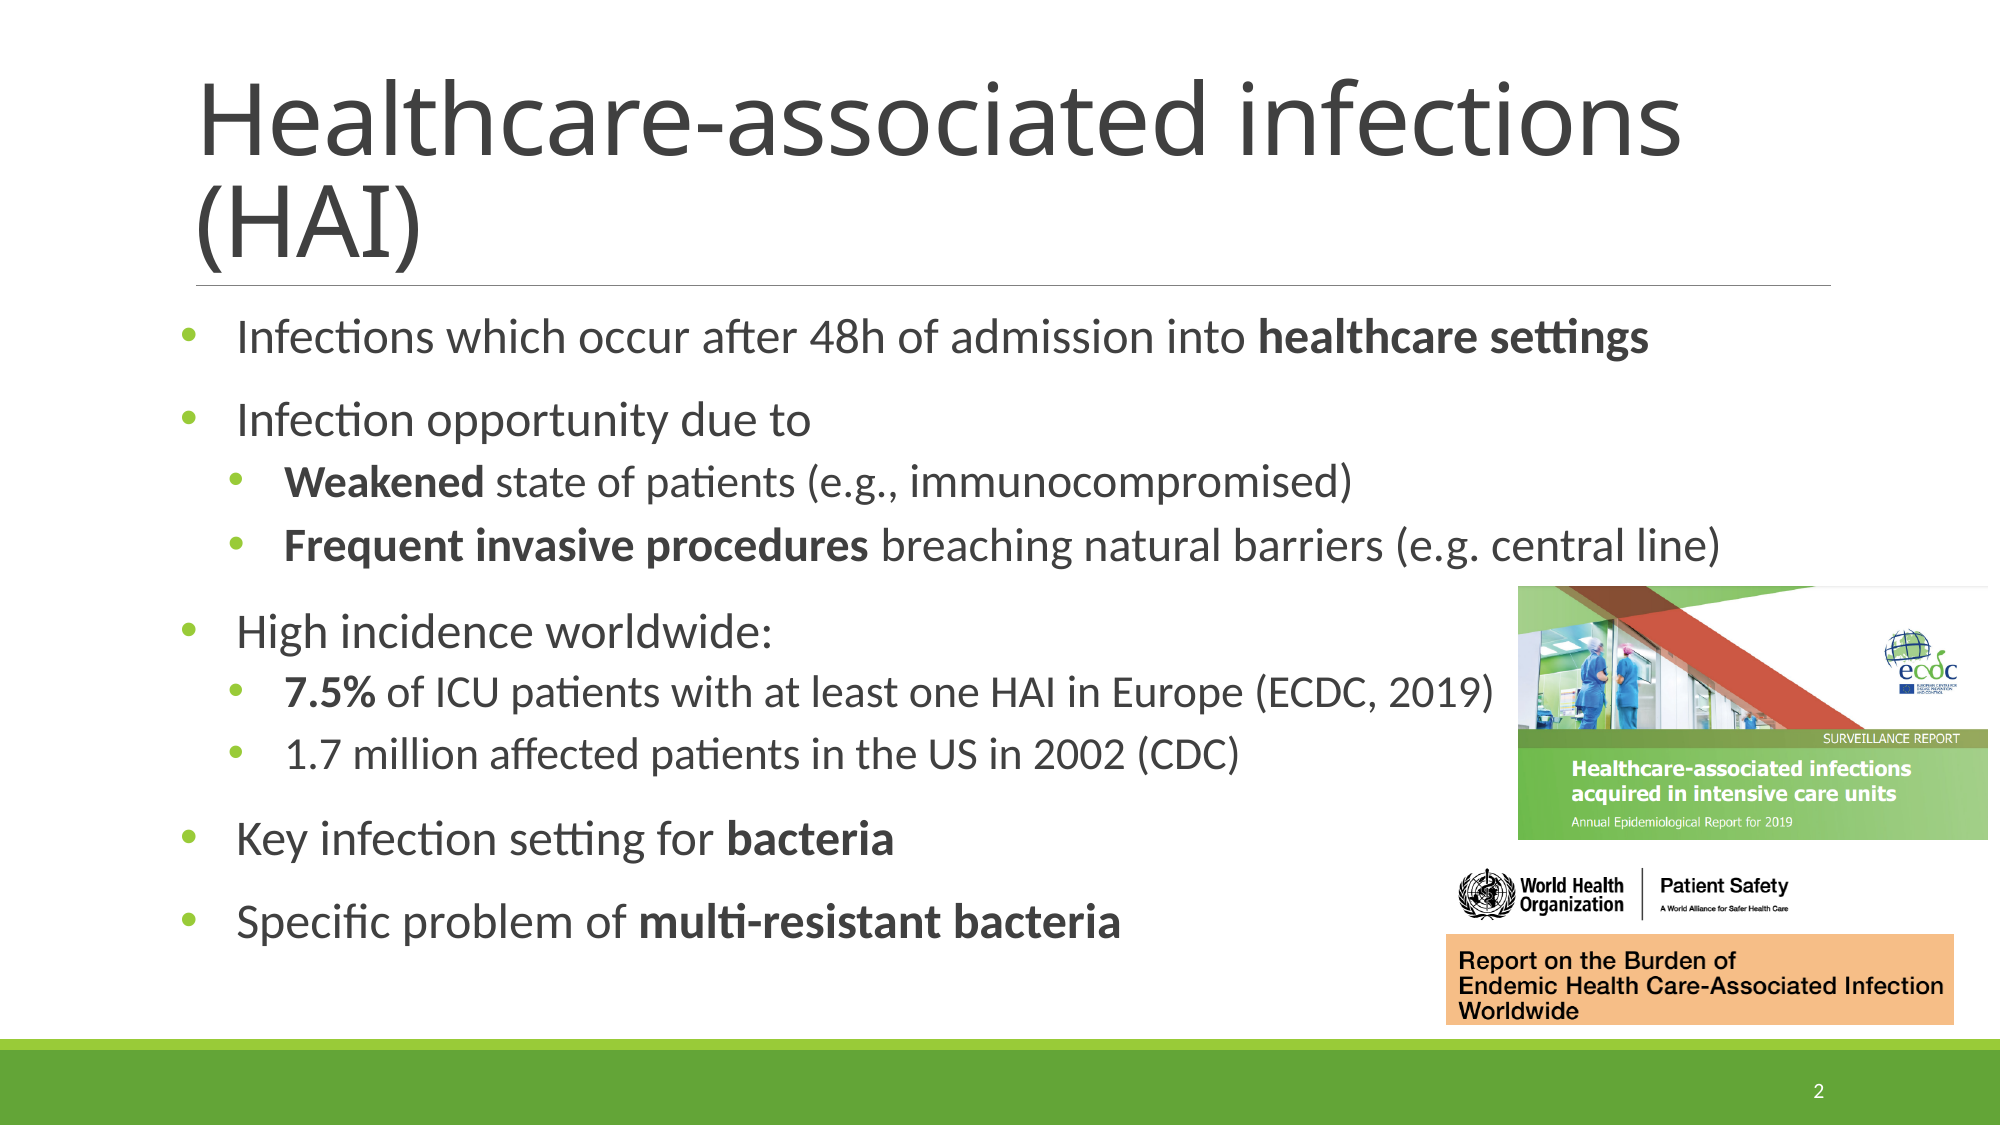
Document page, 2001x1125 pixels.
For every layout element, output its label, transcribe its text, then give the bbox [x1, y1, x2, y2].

title Healthcare-associated infections (HAI) [180, 47, 1830, 285]
picture [1446, 858, 1955, 1025]
list Infections which occur after 48h of admission into healthcare settings Infection opportunity due to Weakened state of patients (e.g., immunocompromised) Frequent invasive procedures breaching natural barriers (e.g. central line) High incidence worldwide: 7.5% of ICU patients with at least one HAI in Europe (ECDC, 2019) 1.7 million affected patients in the US in 2002 (CDC) Key infection setting for bacteria Specific problem of multi-resistant bacteria [179, 302, 1830, 963]
picture [1518, 586, 1988, 841]
slide_number 2 [1624, 1059, 1840, 1120]
